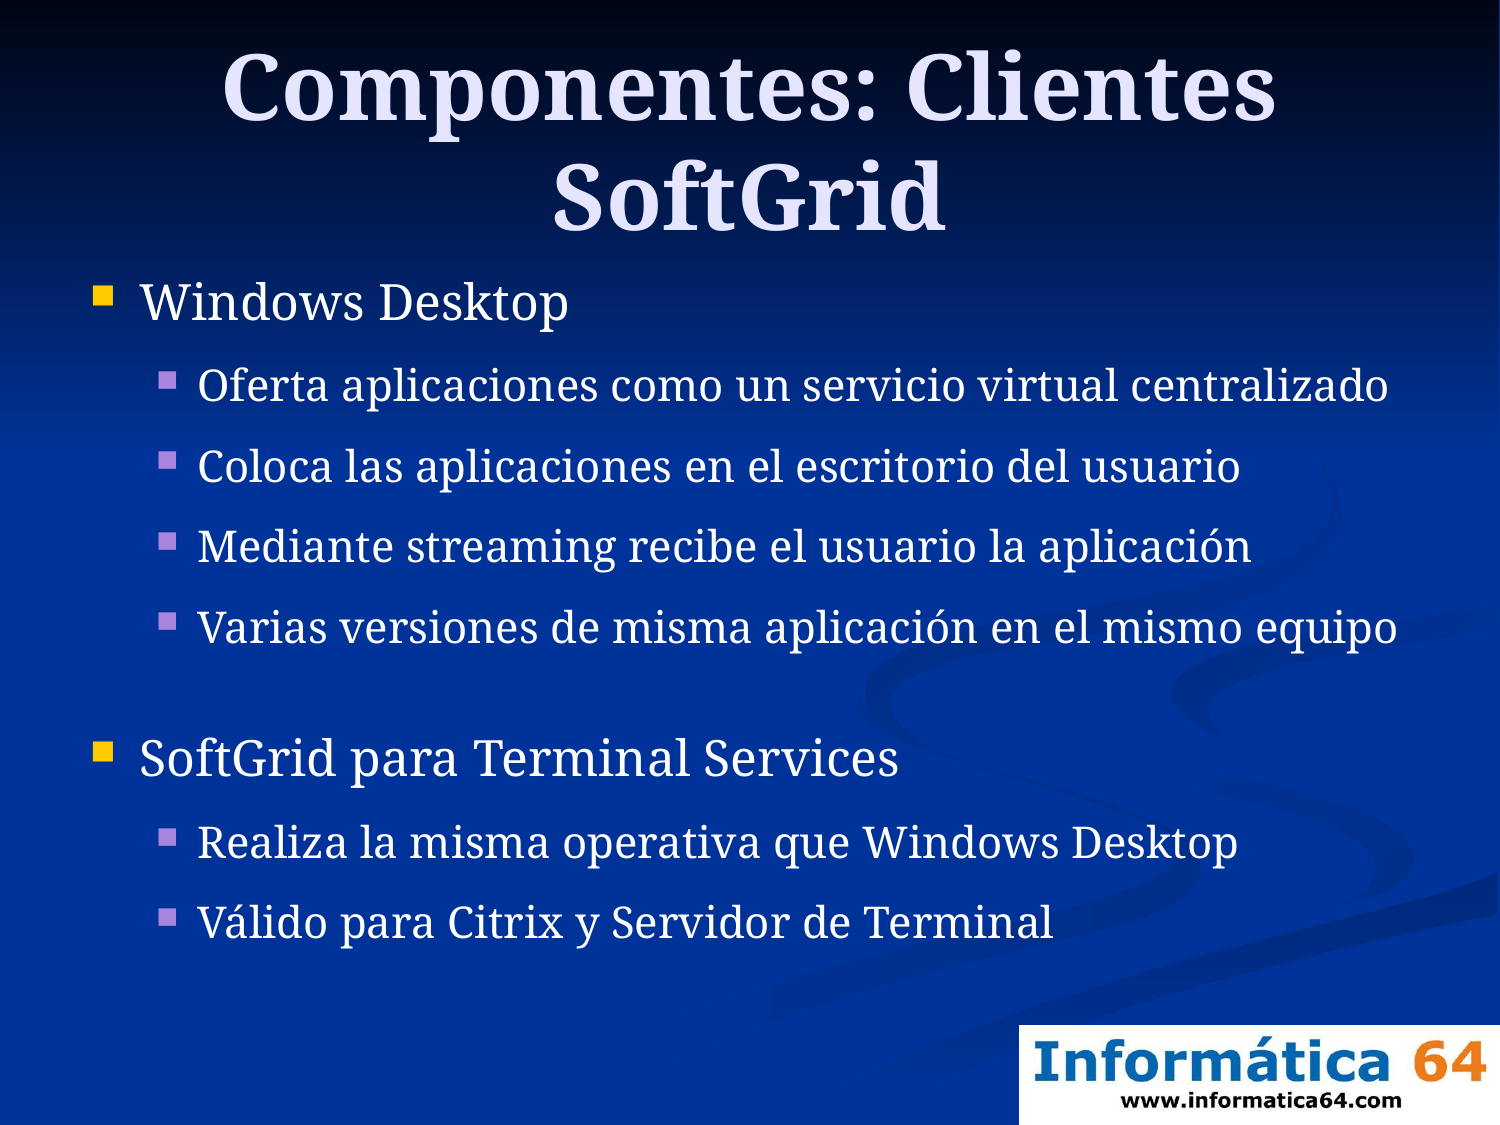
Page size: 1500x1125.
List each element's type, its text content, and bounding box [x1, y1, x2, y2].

title Componentes: Clientes SoftGrid [74, 44, 1426, 233]
picture [1019, 1025, 1500, 1125]
list Windows Desktop Oferta aplicaciones como un servicio virtual centralizado Coloca las aplicaciones en el escritorio del usuario Mediante streaming recibe el usuario la aplicación Varias versiones de misma aplicación en el mismo equipo SoftGrid para Terminal Services Realiza la misma operativa que Windows Desktop Válido para Citrix y Servidor de Terminal [74, 262, 1426, 1006]
